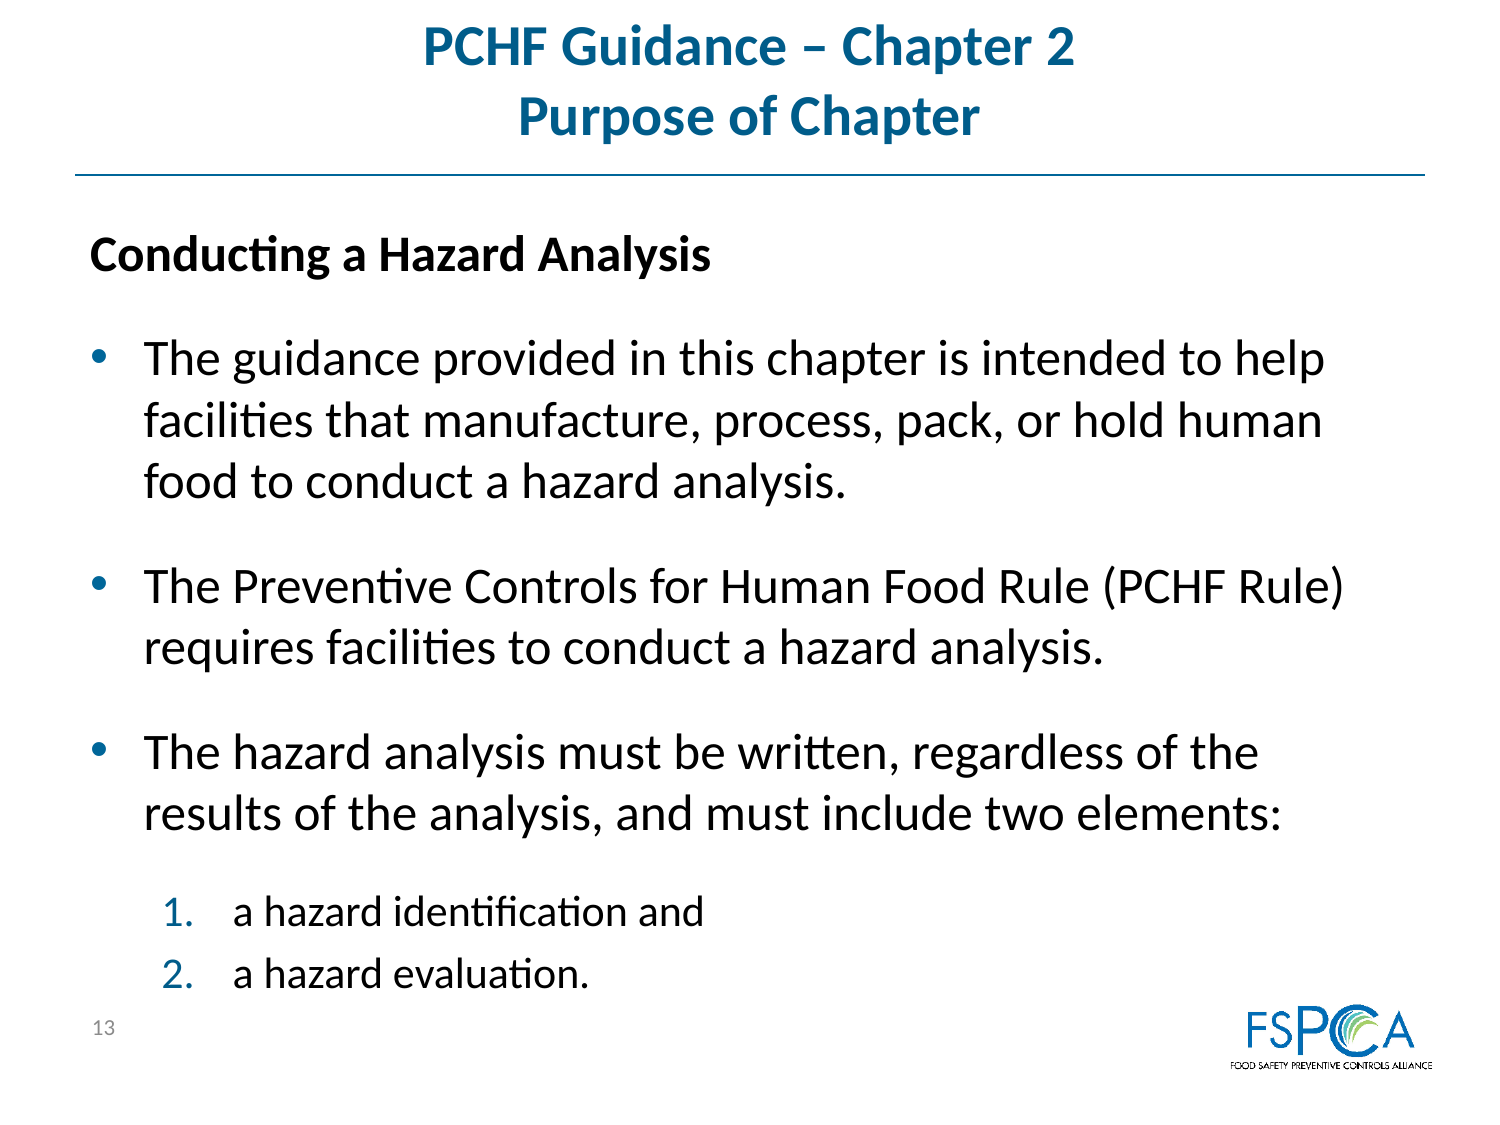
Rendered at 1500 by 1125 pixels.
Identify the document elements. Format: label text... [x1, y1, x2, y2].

title PCHF Guidance – Chapter 2 Purpose of Chapter [75, 0, 1425, 155]
list Conducting a Hazard Analysis The guidance provided in this chapter is intended to help facilities that manufacture, process, pack, or hold human food to conduct a hazard analysis. The Preventive Controls for Human Food Rule (PCHF Rule) requires facilities to conduct a hazard analysis. The hazard analysis must be written, regardless of the results of the analysis, and must include two elements: a hazard identification and a hazard evaluation. [75, 212, 1425, 1005]
picture [1212, 995, 1450, 1090]
slide_number 13 [77, 1004, 428, 1065]
